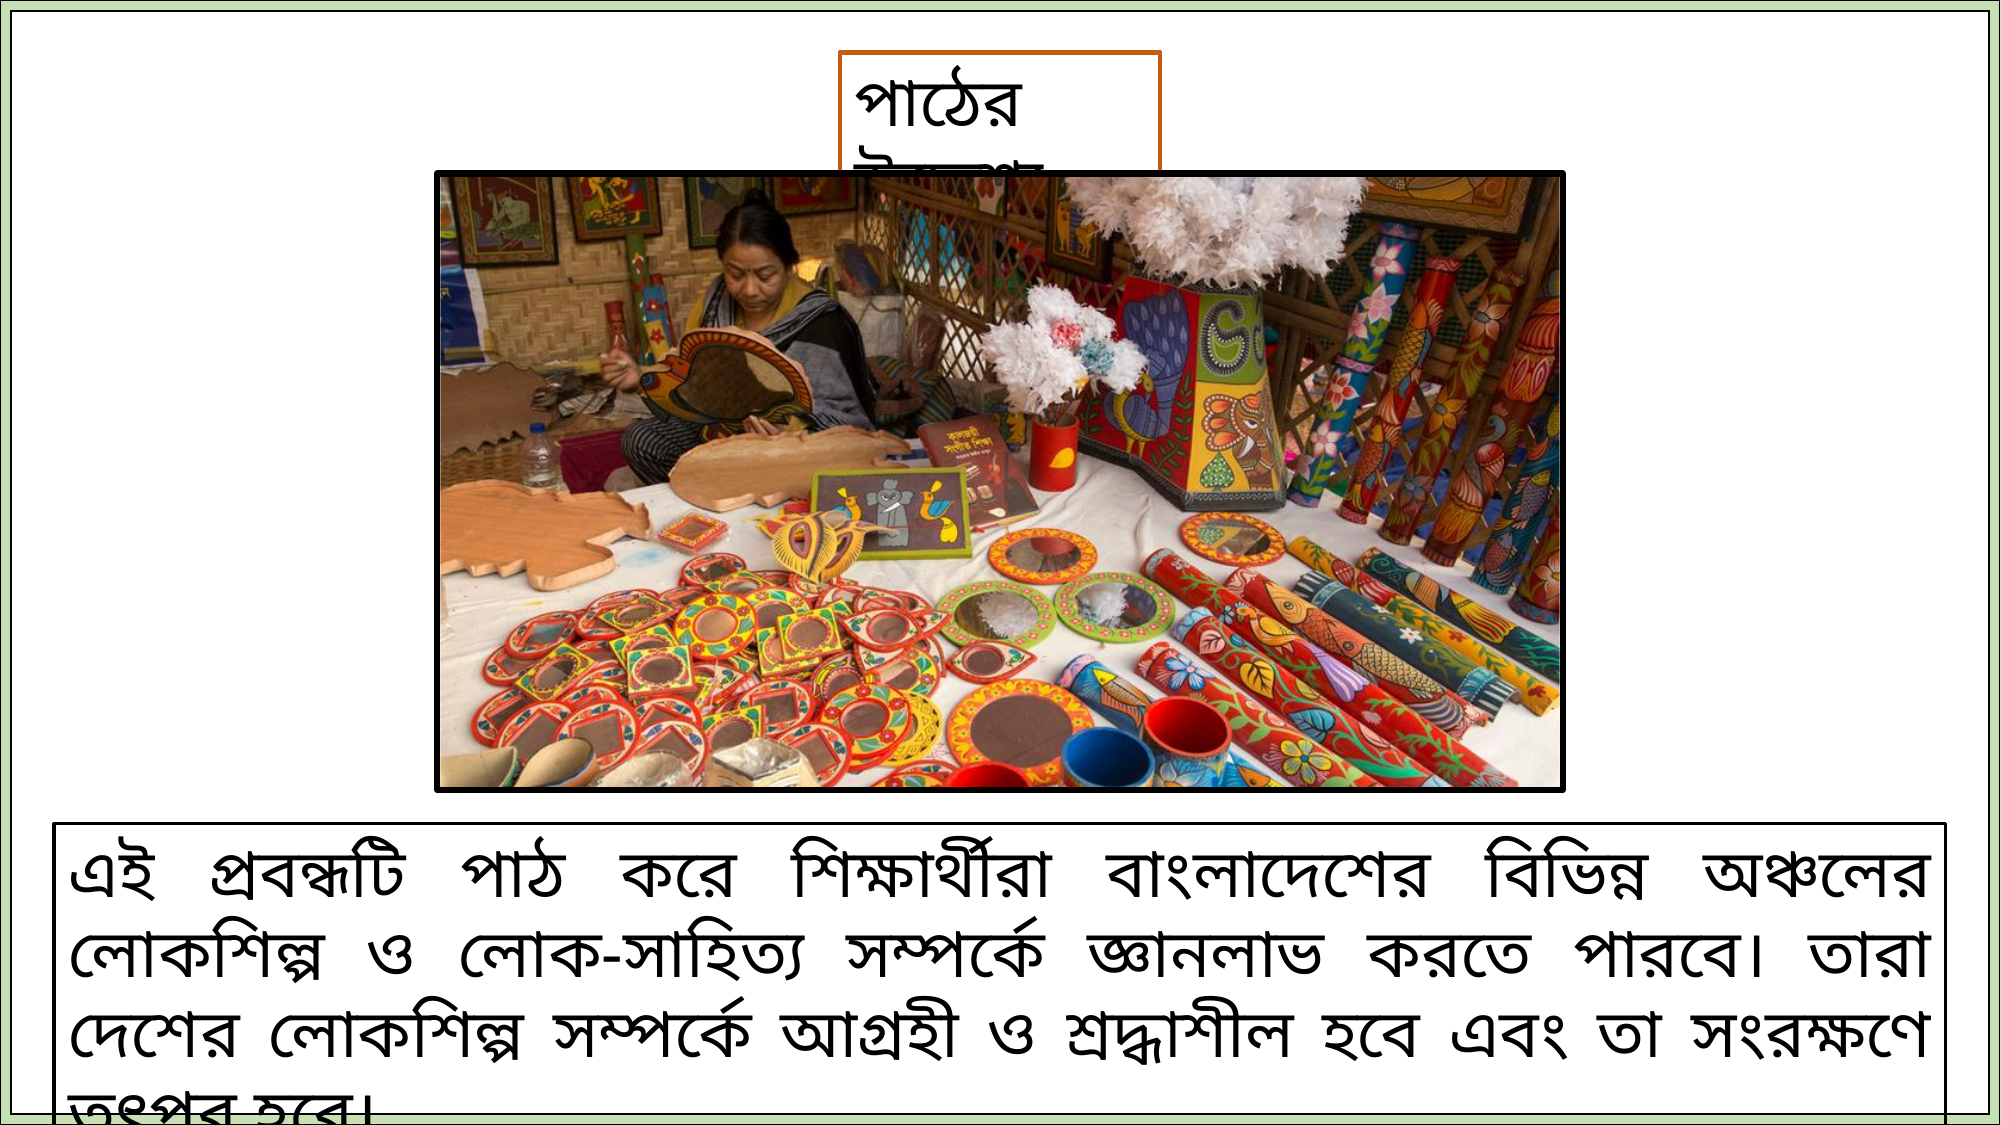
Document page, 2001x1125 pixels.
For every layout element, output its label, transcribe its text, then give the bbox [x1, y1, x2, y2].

text_box পাঠের উদ্দেশ্য [840, 52, 1160, 170]
picture [1227, 783, 1238, 787]
text_box এই প্রবন্ধটি পাঠ করে শিক্ষার্থীরা বাংলাদেশের বিভিন্ন অঞ্চলের লোকশিল্প ও লোক-সাহিত্য সম্পর্কে জ্ঞানলাভ করতে পারবে। তারা দেশের লোকশিল্প সম্পর্কে আগ্রহী ও শ্রদ্ধাশীল হবে এবং তা সংরক্ষণে তৎপর হবে। [53, 823, 1946, 1125]
picture [440, 176, 1560, 787]
